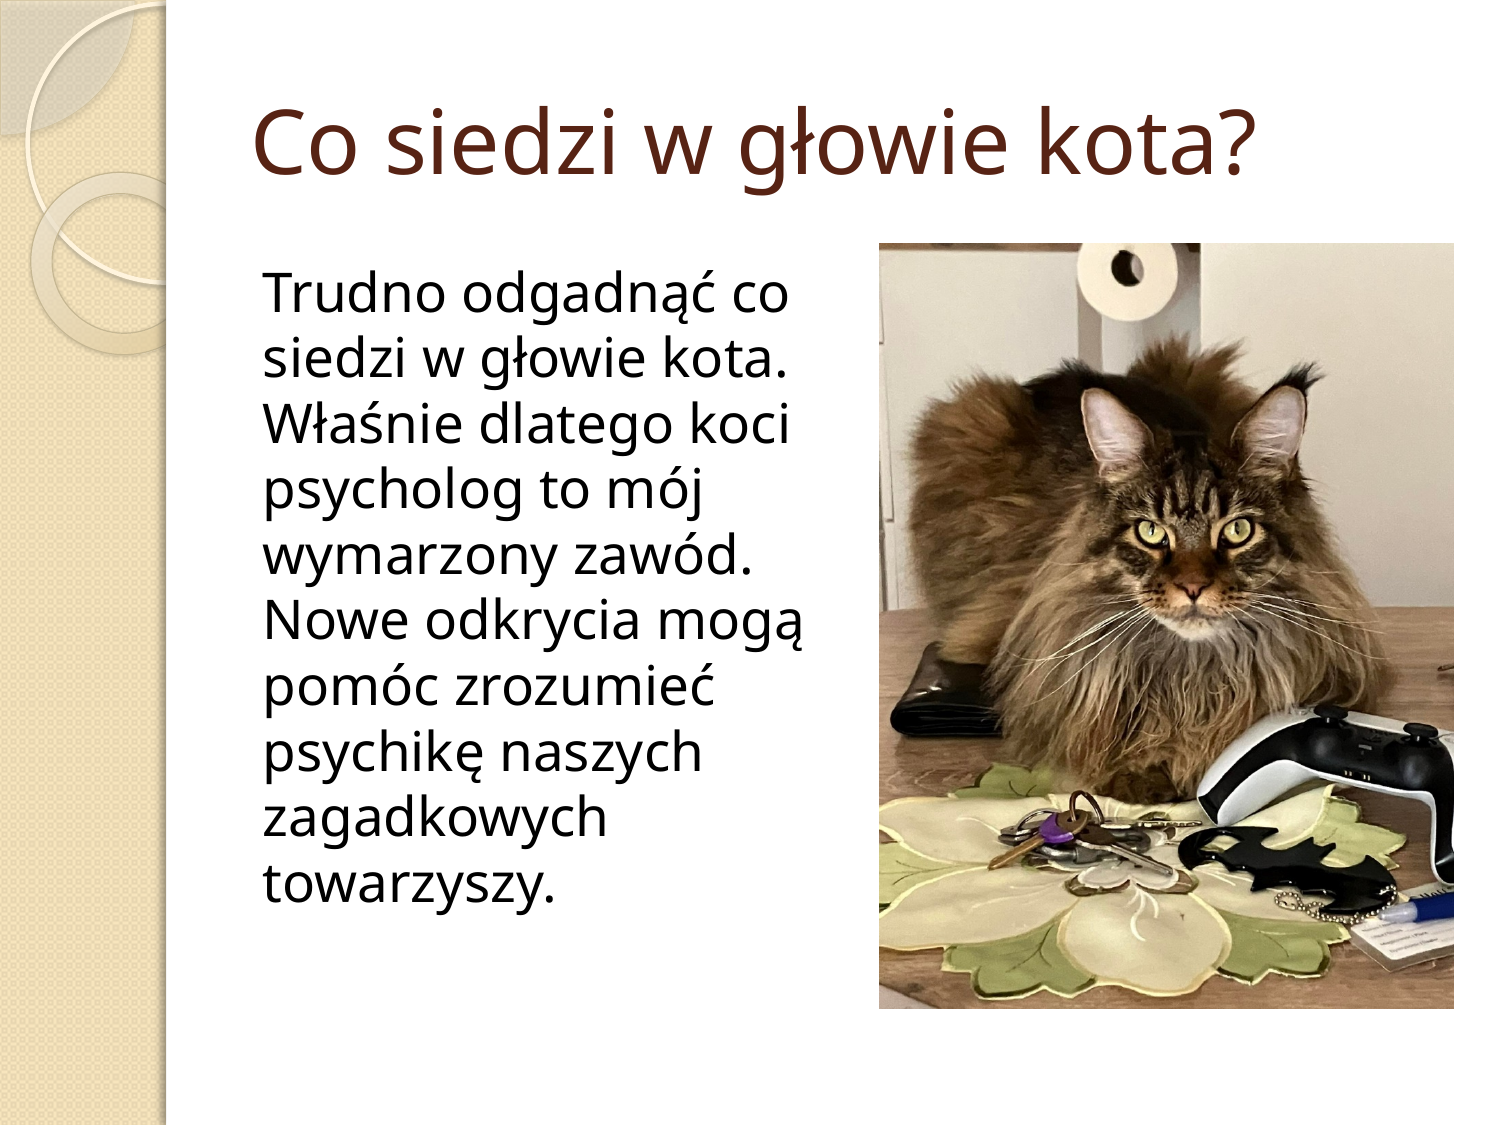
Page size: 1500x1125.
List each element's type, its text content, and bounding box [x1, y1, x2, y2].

list Trudno odgadnąć co siedzi w głowie kota. Właśnie dlatego koci psycholog to mój wymarzony zawód. Nowe odkrycia mogą pomóc zrozumieć psychikę naszych zagadkowych towarzyszy. [235, 249, 836, 1015]
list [879, 243, 1454, 1009]
title Co siedzi w głowie kota? [235, 45, 1466, 233]
